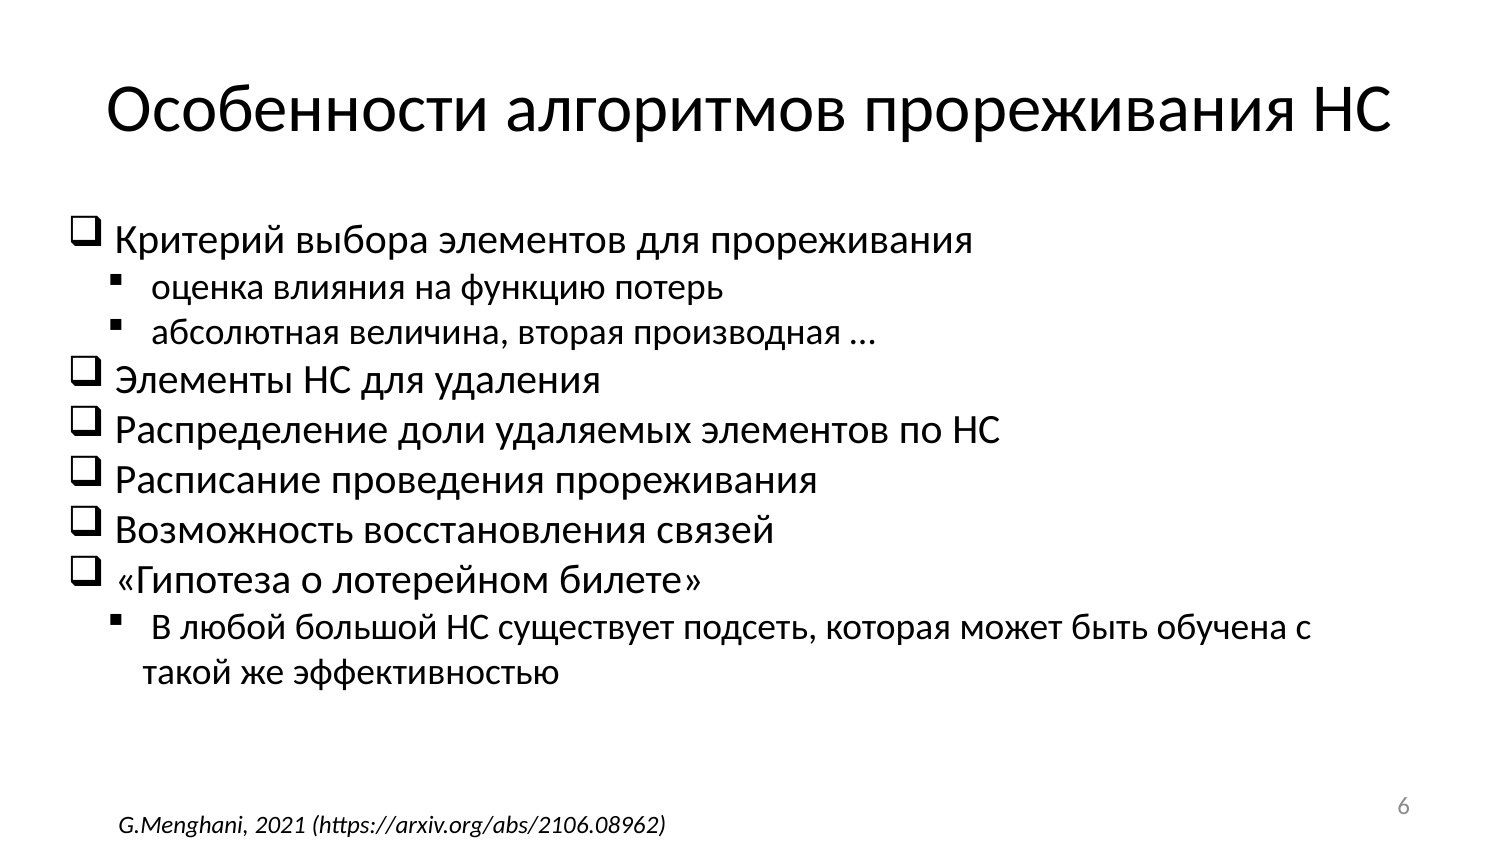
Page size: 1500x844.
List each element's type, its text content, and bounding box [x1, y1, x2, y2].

slide_number 6 [1074, 782, 1425, 827]
text_box Критерий выбора элементов для прореживания оценка влияния на функцию потерь абсолютная величина, вторая производная … Элементы НС для удаления Распределение доли удаляемых элементов по НС Расписание проведения прореживания Возможность восстановления связей «Гипотеза о лотерейном билете» В любой большой НС существует подсеть, которая может быть обучена с такой же эффективностью [53, 204, 1376, 700]
text_box G.Menghani, 2021 (https://arxiv.org/abs/2106.08962) [103, 801, 683, 844]
title Особенности алгоритмов прореживания НС [75, 33, 1425, 175]
